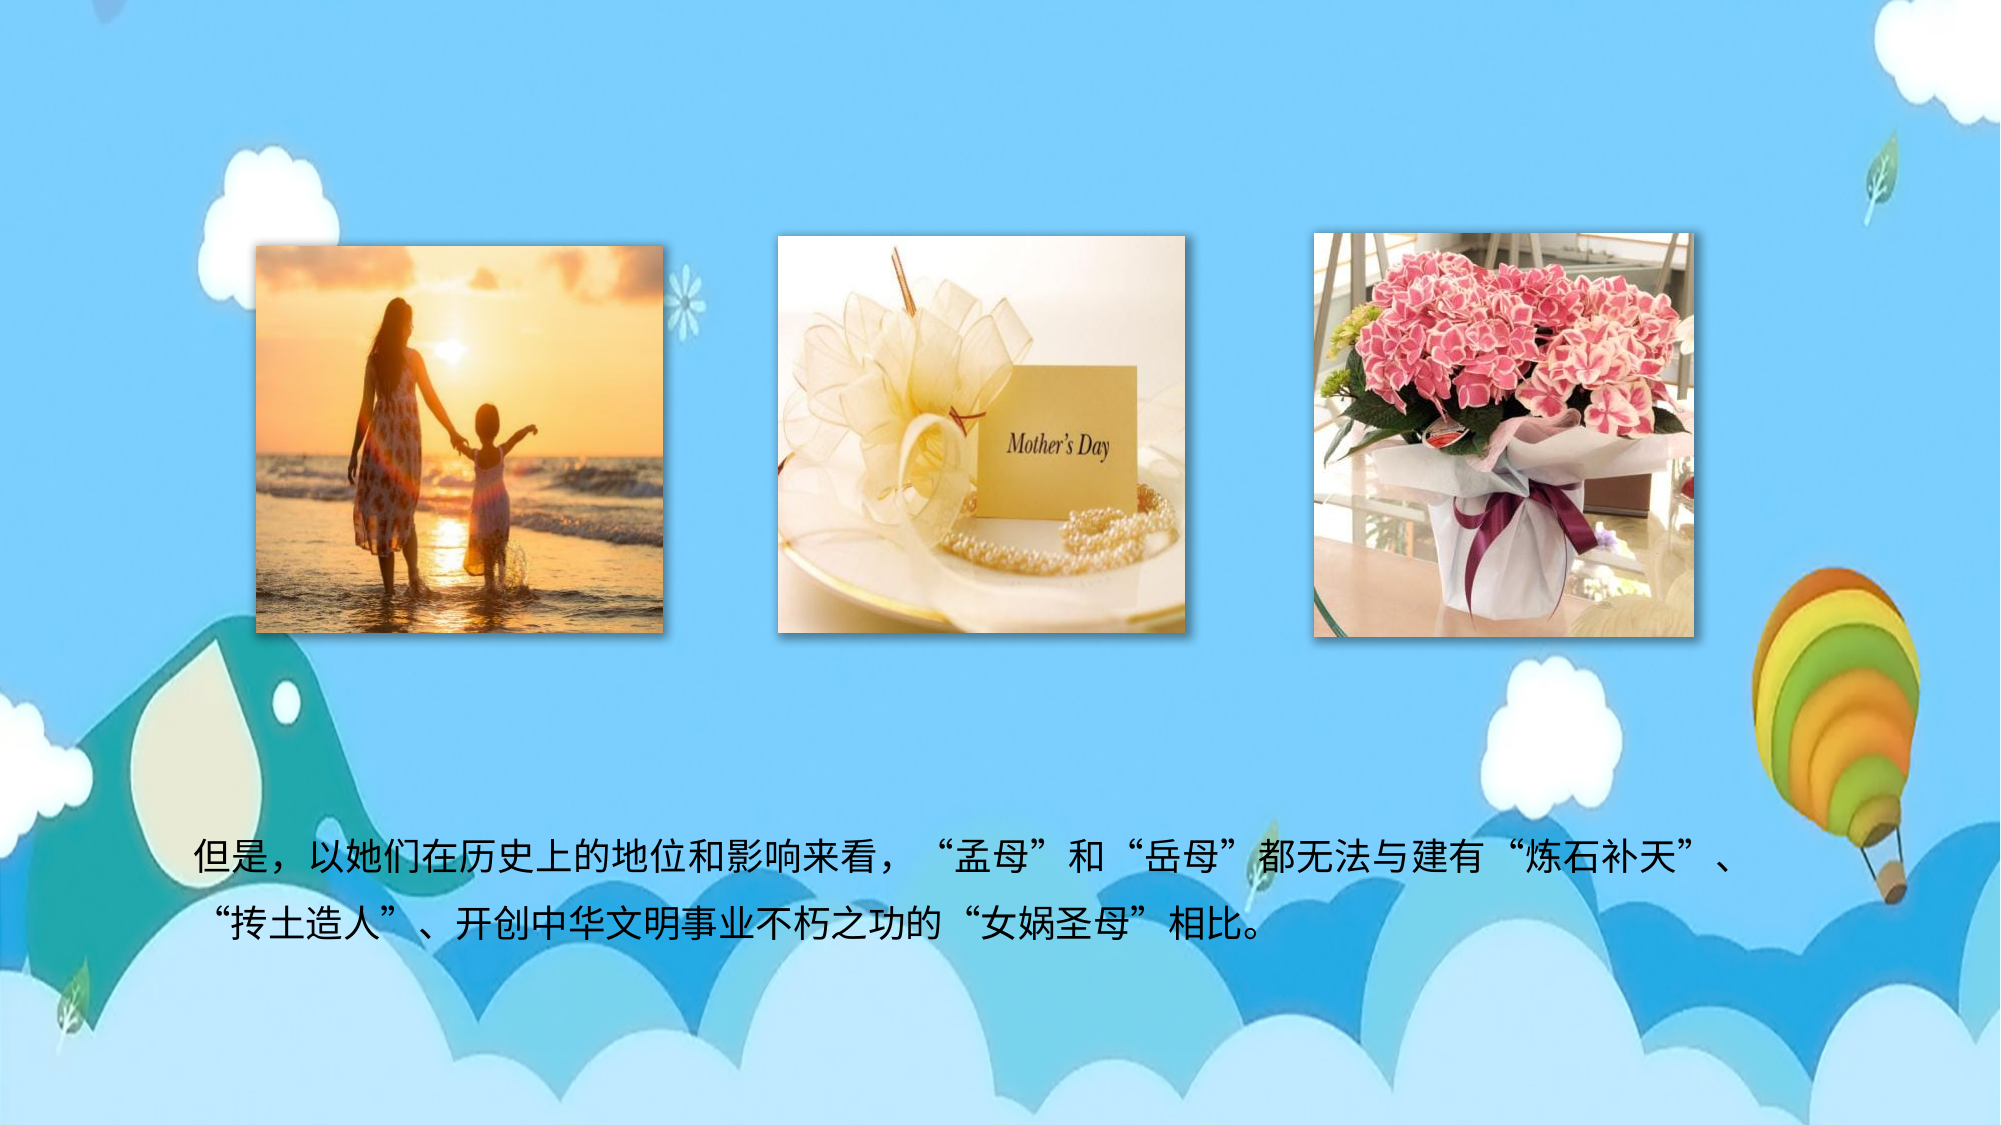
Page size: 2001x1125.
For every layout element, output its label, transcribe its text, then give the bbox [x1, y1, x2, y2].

text_box 但是，以她们在历史上的地位和影响来看，“孟母”和“岳母”都无法与建有“炼石补天”、“抟土造人”、开创中华文明事业不朽之功的“女娲圣母”相比。 [178, 802, 1731, 953]
picture [0, 0, 2001, 1125]
